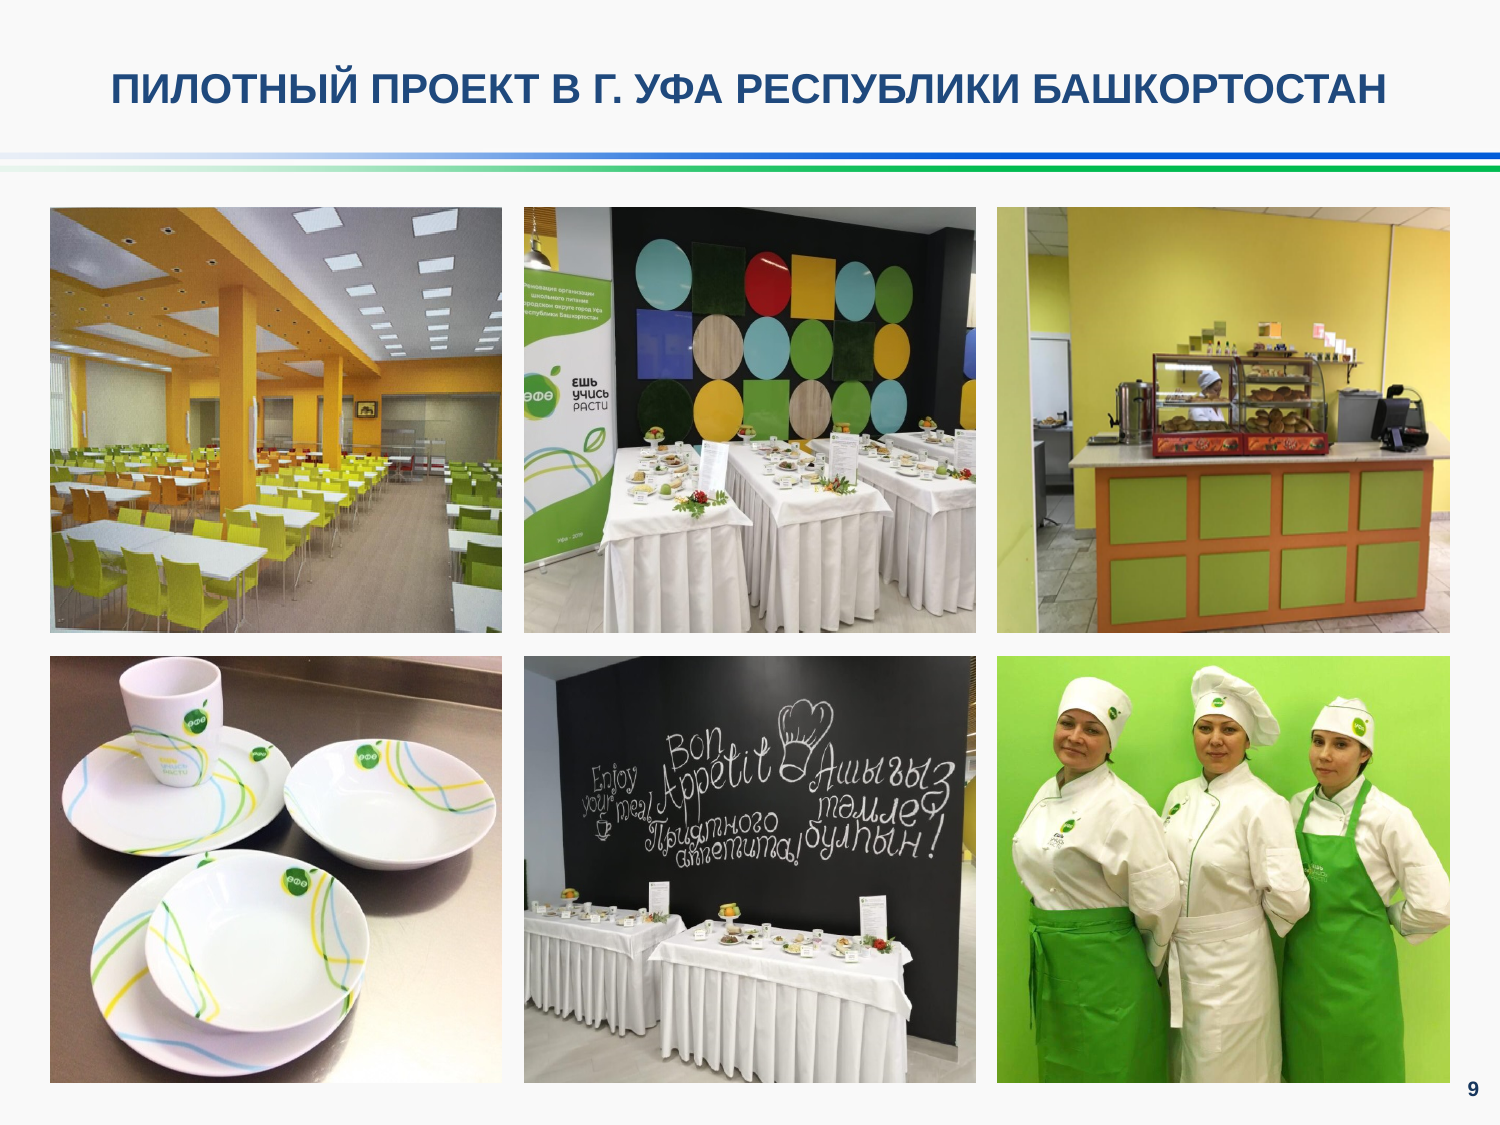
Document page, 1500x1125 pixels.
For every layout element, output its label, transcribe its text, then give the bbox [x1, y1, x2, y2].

picture [0, 0, 1500, 1125]
title ПИЛОТНЫЙ ПРОЕКТ В Г. УФА РЕСПУБЛИКИ БАШКОРТОСТАН [74, 0, 1424, 189]
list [50, 656, 503, 1083]
slide_number 9 [1375, 1057, 1494, 1118]
